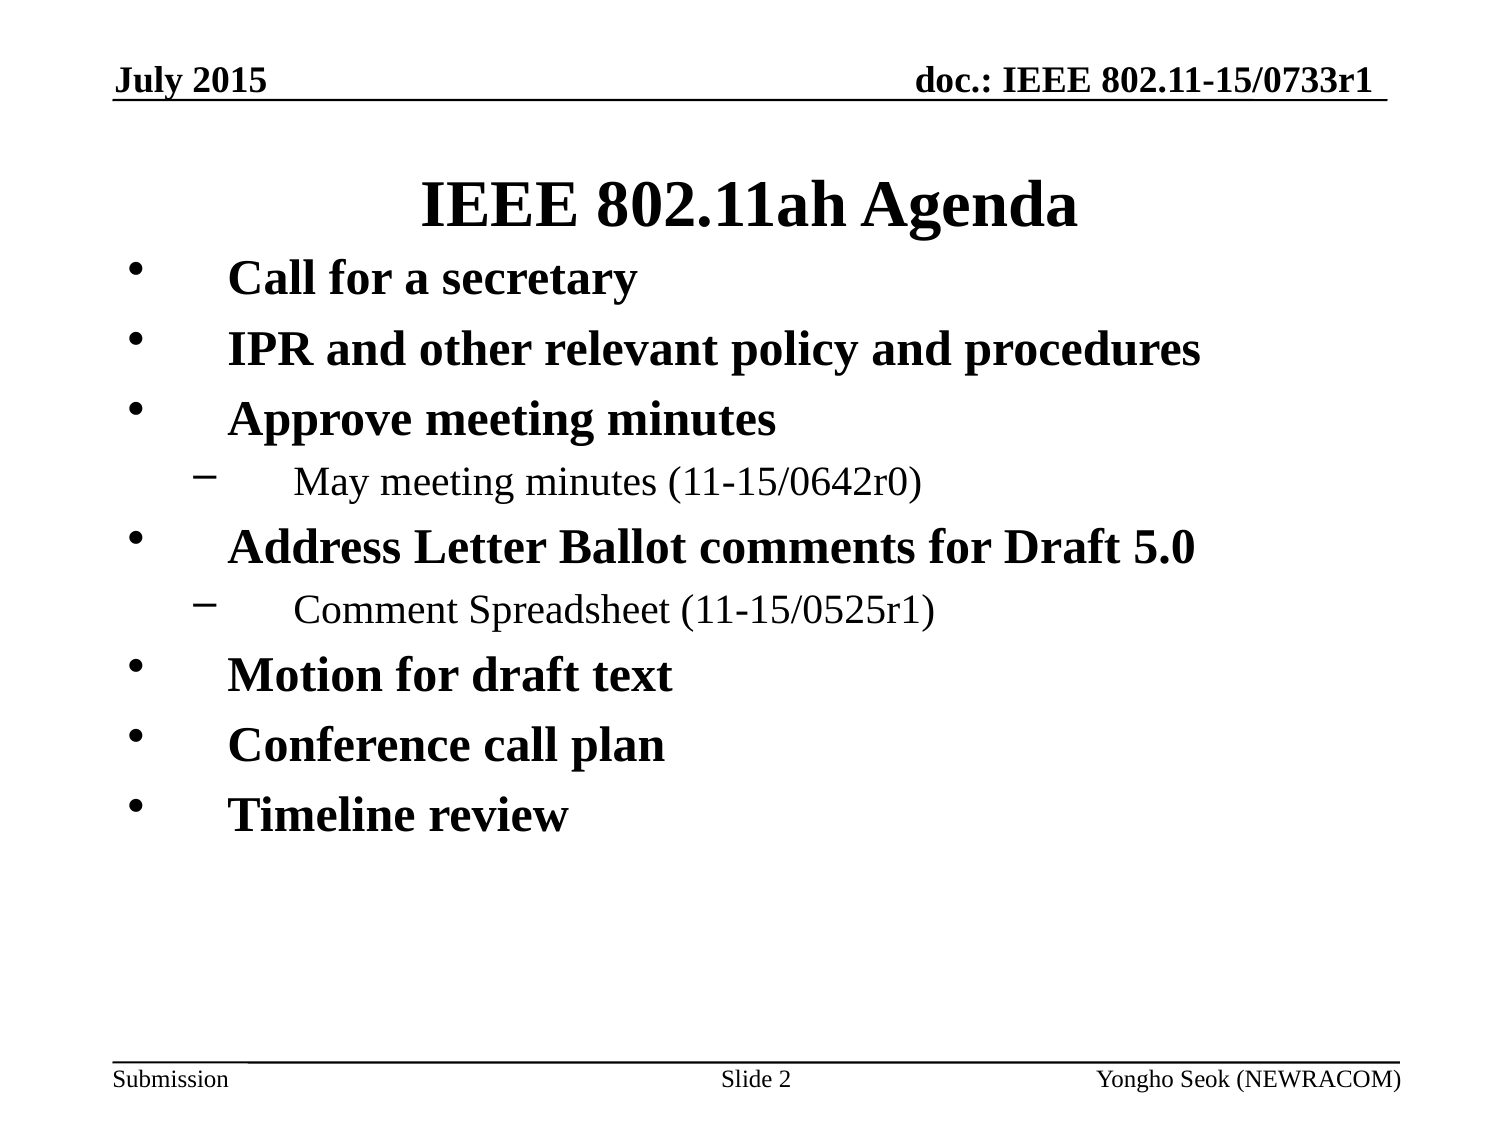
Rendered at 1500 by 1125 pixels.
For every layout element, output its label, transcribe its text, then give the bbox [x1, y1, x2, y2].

list Call for a secretary IPR and other relevant policy and procedures Approve meeting minutes May meeting minutes (11-15/0642r0) Address Letter Ballot comments for Draft 5.0 Comment Spreadsheet (11-15/0525r1) Motion for draft text Conference call plan Timeline review [112, 237, 1388, 1026]
footer Yongho Seok (NEWRACOM) [1088, 1061, 1402, 1093]
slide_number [114, 54, 274, 101]
slide_number Slide 2 [712, 1061, 800, 1093]
title IEEE 802.11ah Agenda [112, 112, 1388, 237]
